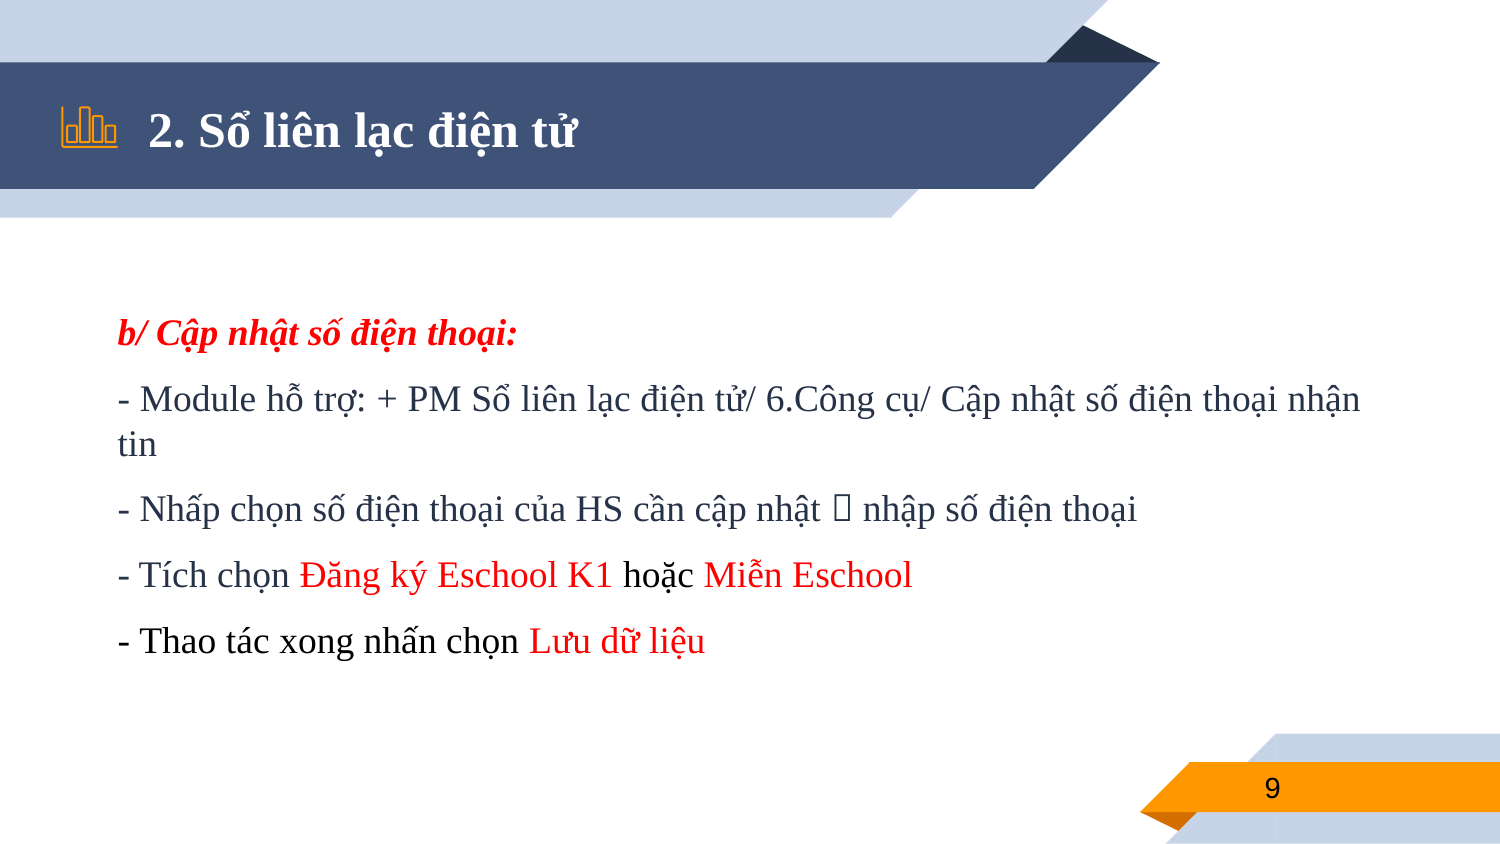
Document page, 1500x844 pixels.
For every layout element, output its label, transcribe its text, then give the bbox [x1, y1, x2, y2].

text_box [62, 106, 118, 148]
title 2. Sổ liên lạc điện tử [133, 64, 1035, 190]
list b/ Cập nhật số điện thoại: - Module hỗ trợ: + PM Sổ liên lạc điện tử/ 6.Công cụ/ Cập nhật số điện thoại nhận tin - Nhấp chọn số điện thoại của HS cần cập nhật  nhập số điện thoại - Tích chọn Đăng ký Eschool K1 hoặc Miễn Eschool - Thao tác xong nhấn chọn Lưu dữ liệu [102, 259, 1378, 710]
slide_number 9 [1249, 760, 1494, 813]
